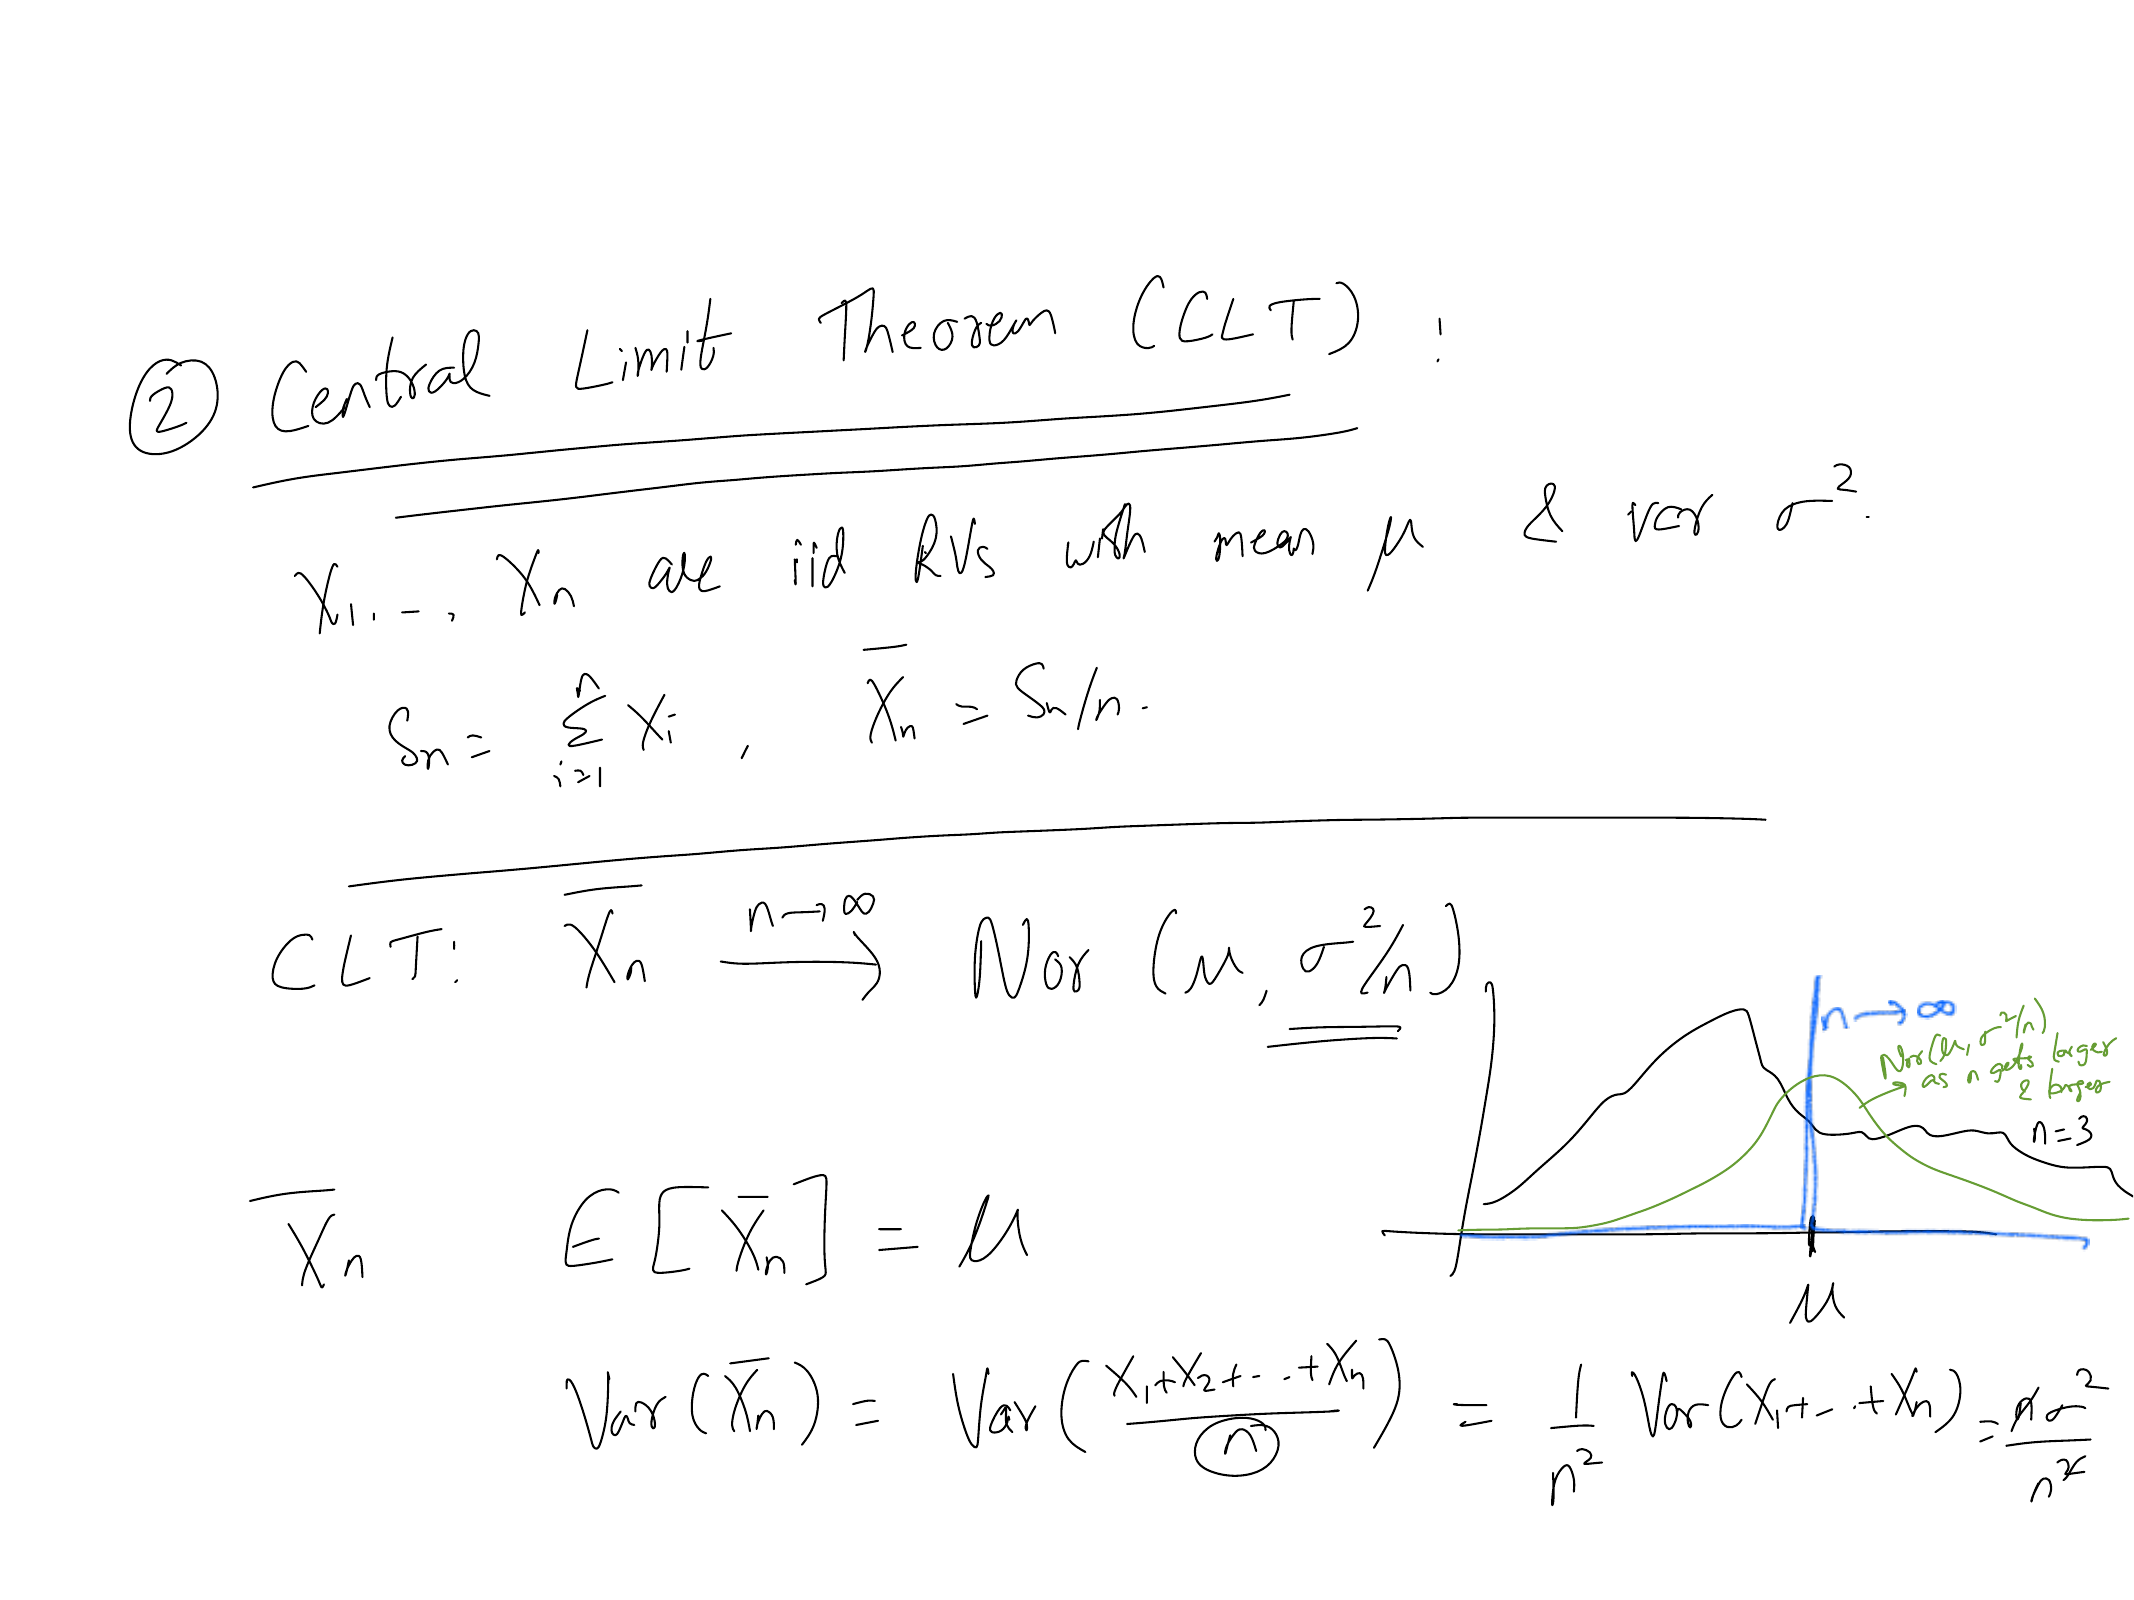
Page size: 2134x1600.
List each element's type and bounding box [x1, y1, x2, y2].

text_box [129, 275, 2109, 1506]
text_box [1382, 975, 2134, 1324]
